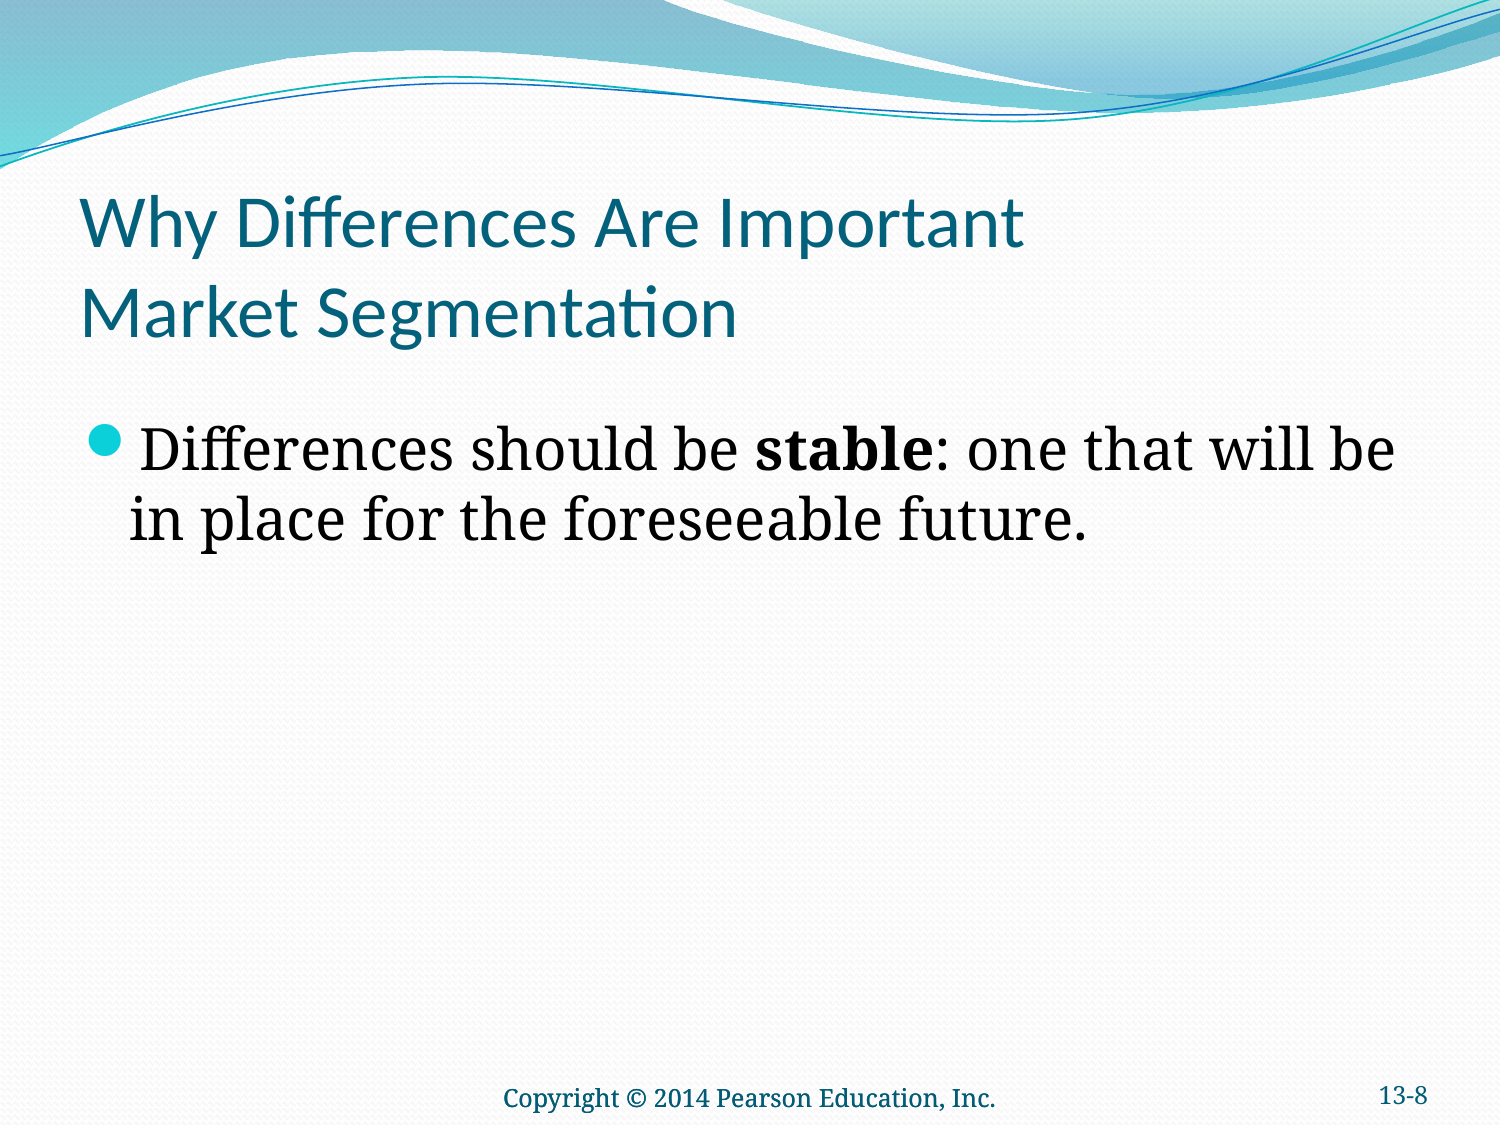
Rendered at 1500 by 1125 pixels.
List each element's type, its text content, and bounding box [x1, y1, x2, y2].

list Differences should be stable: one that will be in place for the foreseeable future. [69, 404, 1420, 938]
title Why Differences Are Important Market Segmentation [79, 165, 1430, 353]
